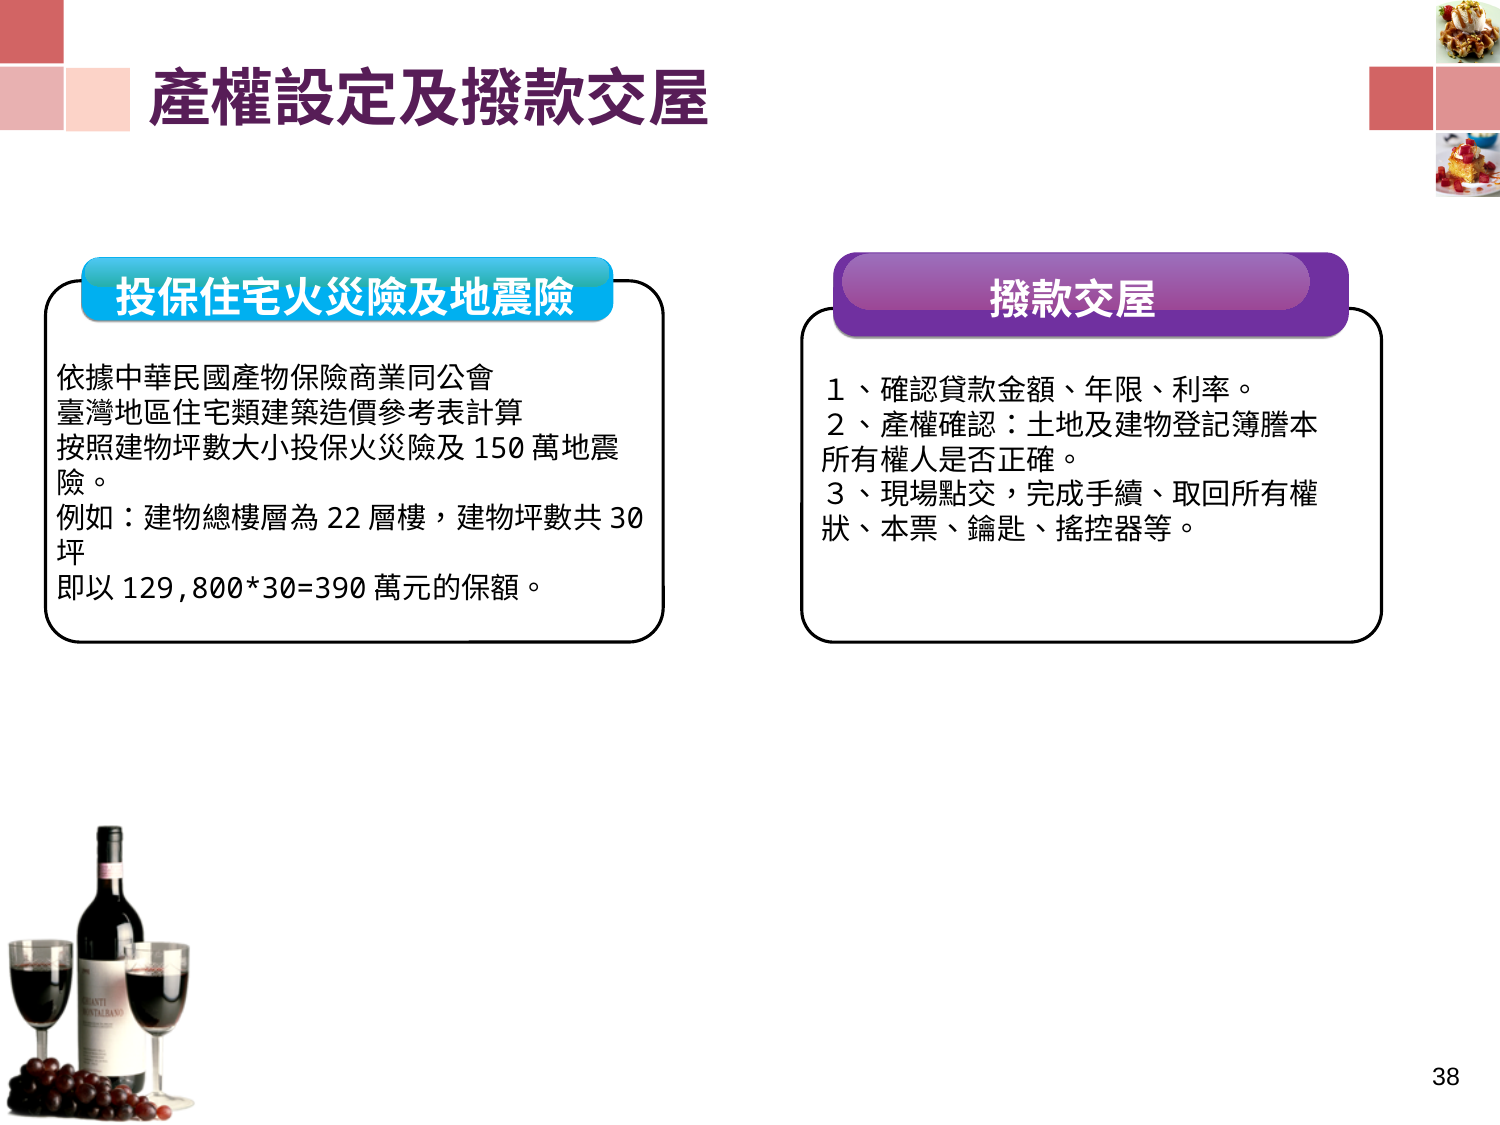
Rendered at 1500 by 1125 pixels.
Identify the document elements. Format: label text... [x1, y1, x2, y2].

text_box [785, 252, 1382, 643]
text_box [41, 257, 664, 643]
slide_number 37 [1400, 1053, 1475, 1106]
picture [0, 824, 198, 1125]
title 產權設定及撥款交屋 [133, 48, 1349, 142]
picture [1435, 133, 1500, 197]
picture [1436, 0, 1500, 63]
